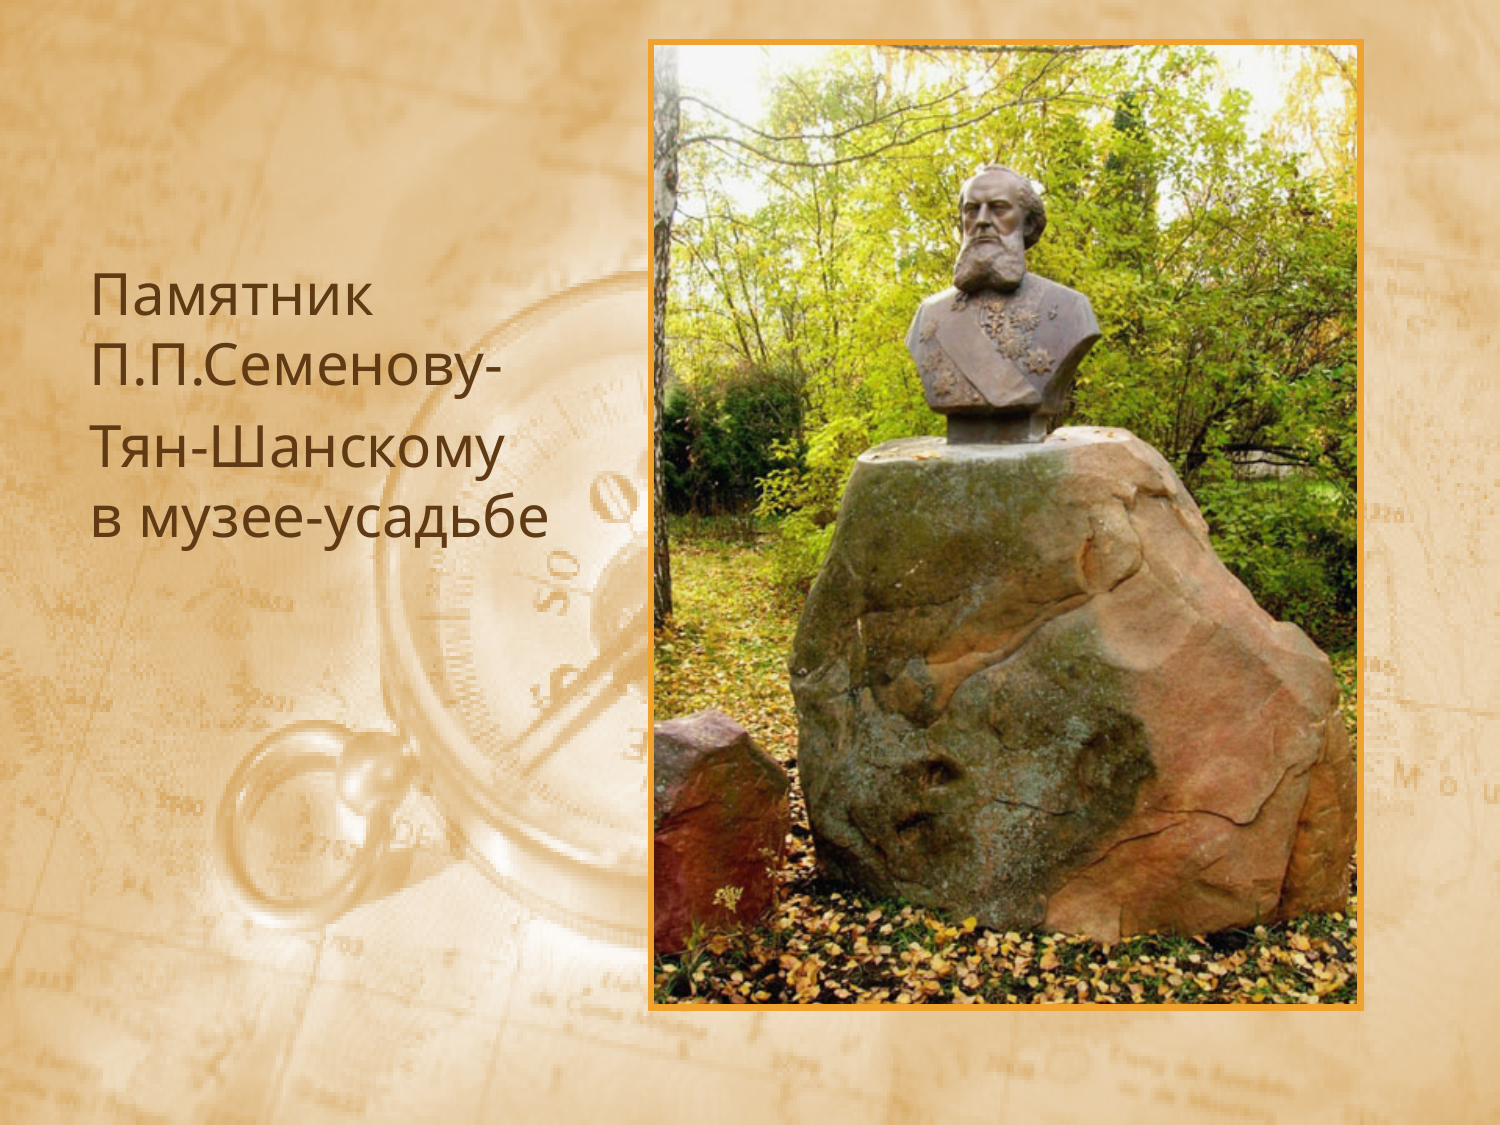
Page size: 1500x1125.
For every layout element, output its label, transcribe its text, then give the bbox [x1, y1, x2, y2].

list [653, 44, 1358, 1005]
list Памятник П.П.Семенову- Тян-Шанскому в музее-усадьбе [75, 249, 569, 1005]
